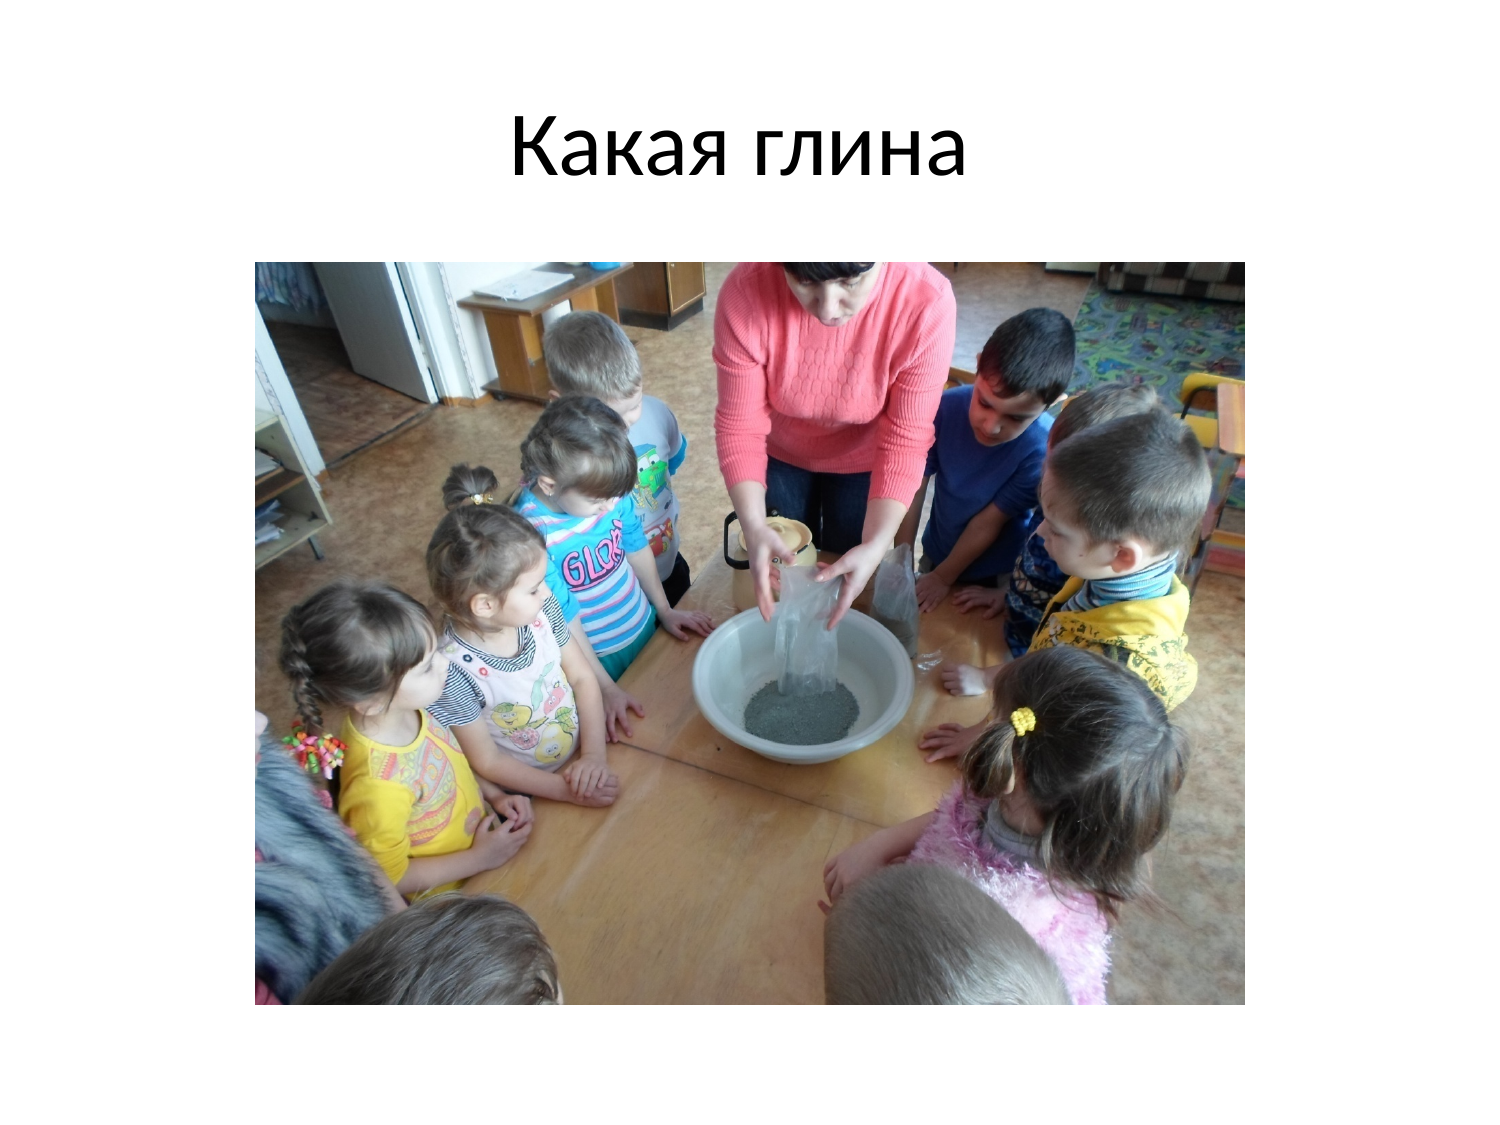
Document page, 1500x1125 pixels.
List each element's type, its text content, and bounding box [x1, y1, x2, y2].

title Какая глина [75, 45, 1425, 233]
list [254, 262, 1246, 1006]
